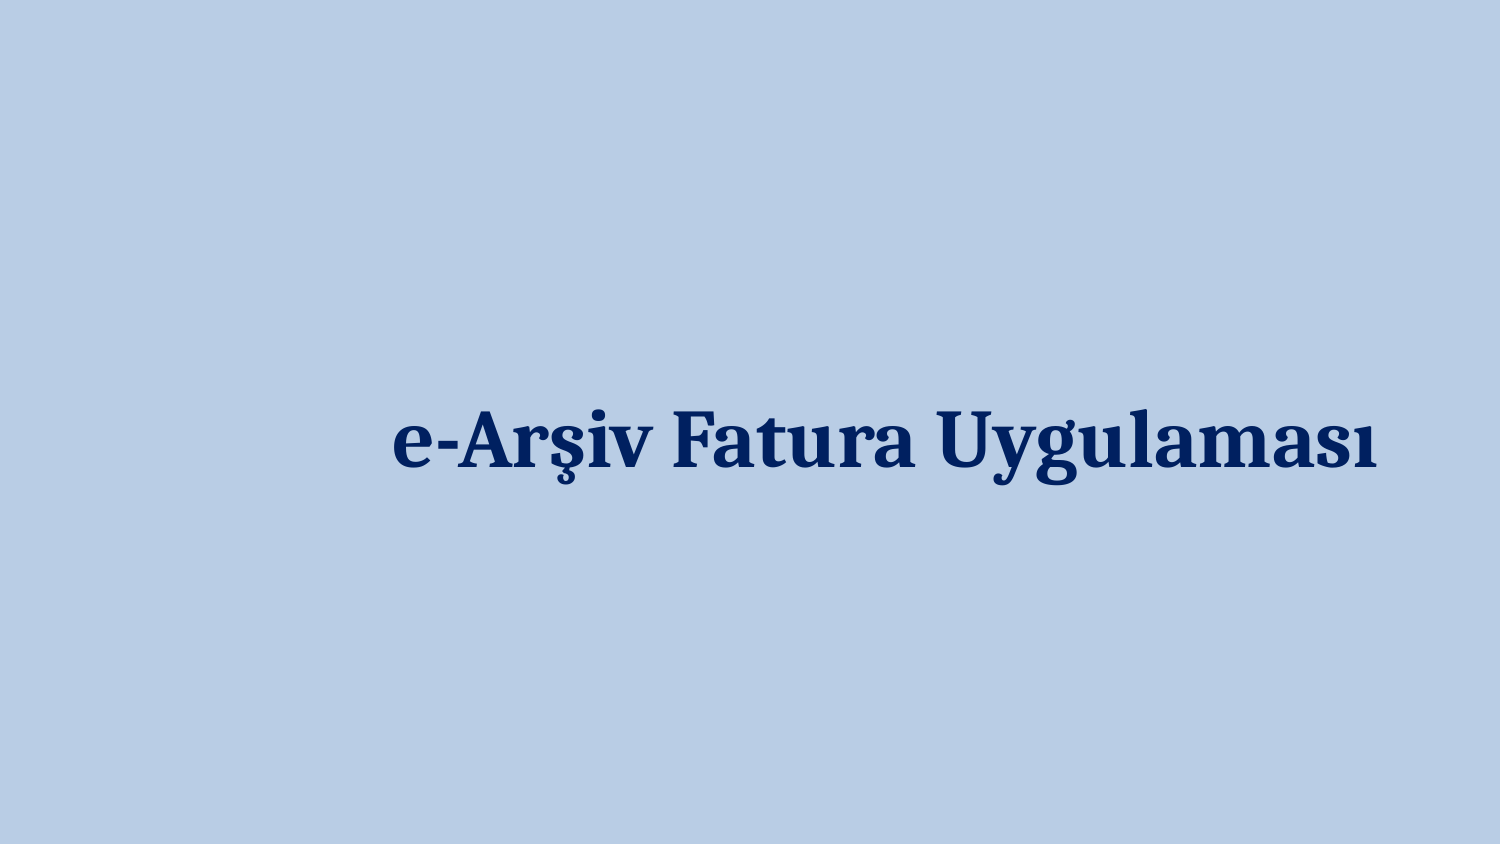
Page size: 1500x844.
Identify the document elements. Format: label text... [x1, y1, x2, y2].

text_box e-Arşiv Fatura Uygulaması [378, 374, 1452, 494]
